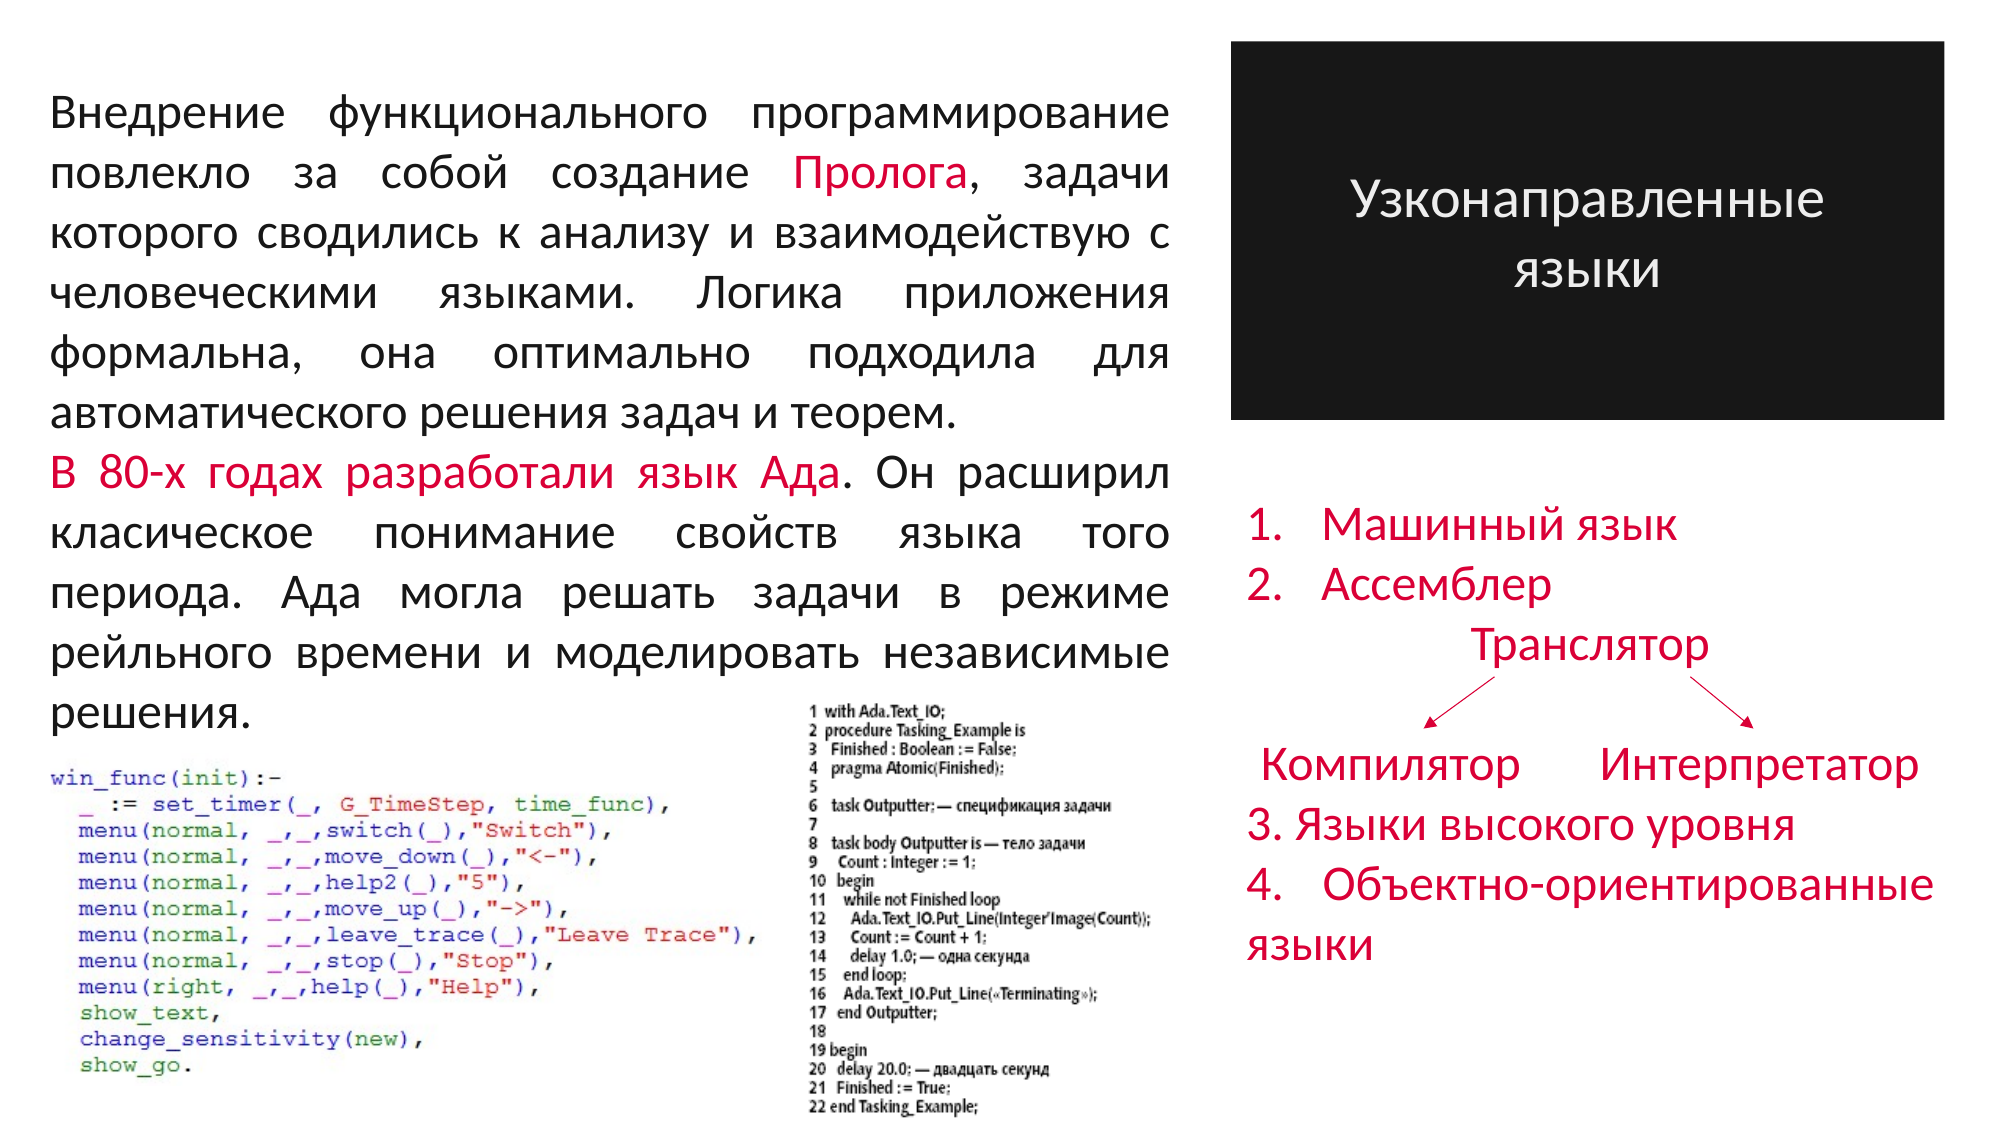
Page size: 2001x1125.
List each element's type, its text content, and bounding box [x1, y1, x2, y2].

text_box Машинный язык Ассемблер Транслятор Компилятор Интерпретатор 3. Языки высокого уровня 4. Объектно-ориентированные языки [1231, 483, 1950, 1038]
picture [804, 702, 1154, 1119]
text_box Внедрение функционального программирование повлекло за собой создание Пролога, задачи которого сводились к анализу и взаимодействую с человеческими языками. Логика приложения формальна, она оптимально подходила для автоматического решения задач и теорем. В 80-х годах разработали язык Ада. Он расширил класическое понимание свойств языка того периода. Ада могла решать задачи в режиме рейльного времени и моделировать независимые решения. [34, 71, 1186, 747]
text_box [1423, 676, 1495, 729]
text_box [1690, 676, 1754, 729]
text_box Узконаправленные языки [1319, 151, 1857, 307]
picture [50, 753, 769, 1086]
text_box [1230, 40, 1945, 421]
